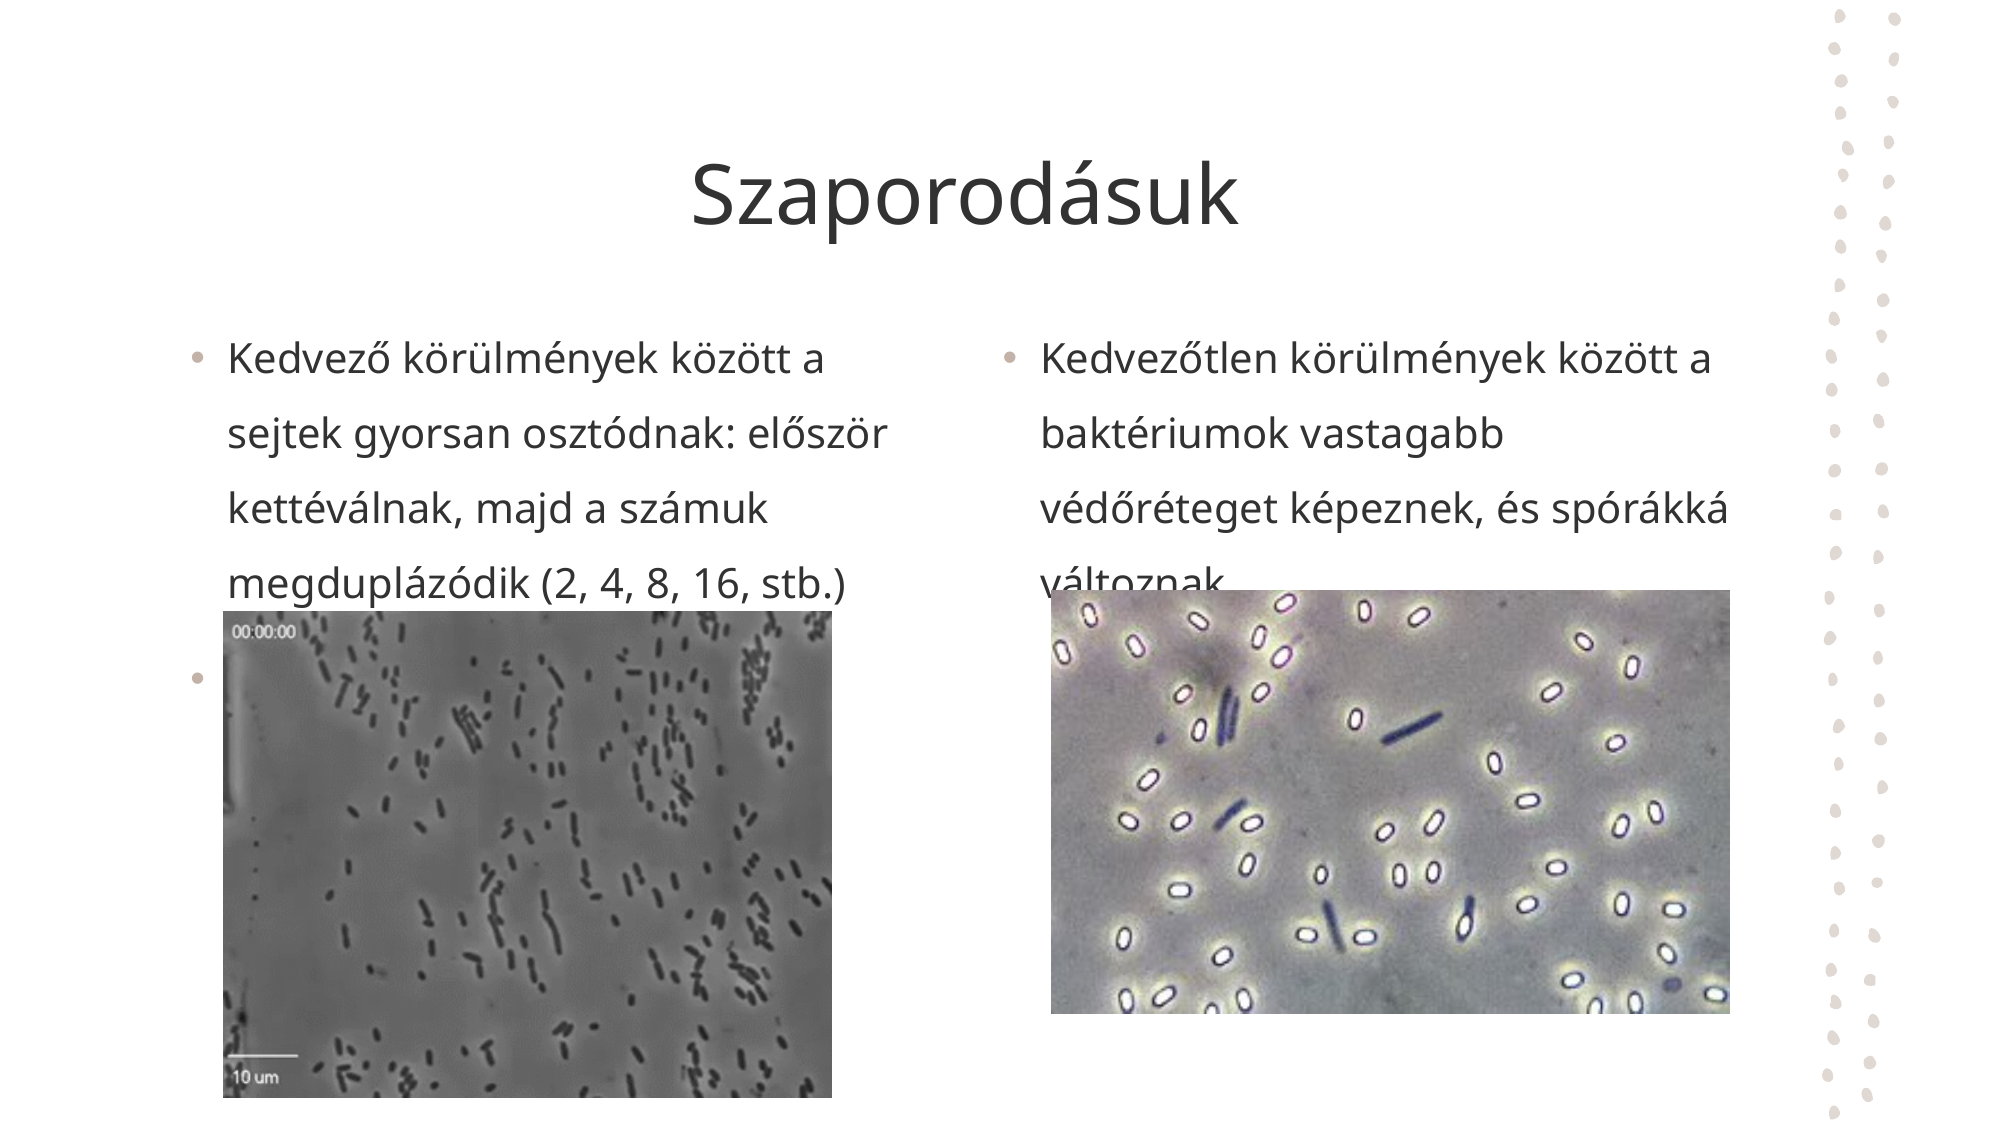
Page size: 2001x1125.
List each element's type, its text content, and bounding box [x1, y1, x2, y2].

picture [223, 611, 832, 1098]
list Kedvezőtlen körülmények között a baktériumok vastagabb védőréteget képeznek, és spórákká változnak. [987, 299, 1756, 1014]
picture [1051, 590, 1730, 1014]
list Kedvező körülmények között a sejtek gyorsan osztódnak: először kettéválnak, majd a számuk megduplázódik (2, 4, 8, 16, stb.) Nagyon gyors [175, 299, 944, 1014]
title Szaporodásuk [175, 82, 1756, 300]
